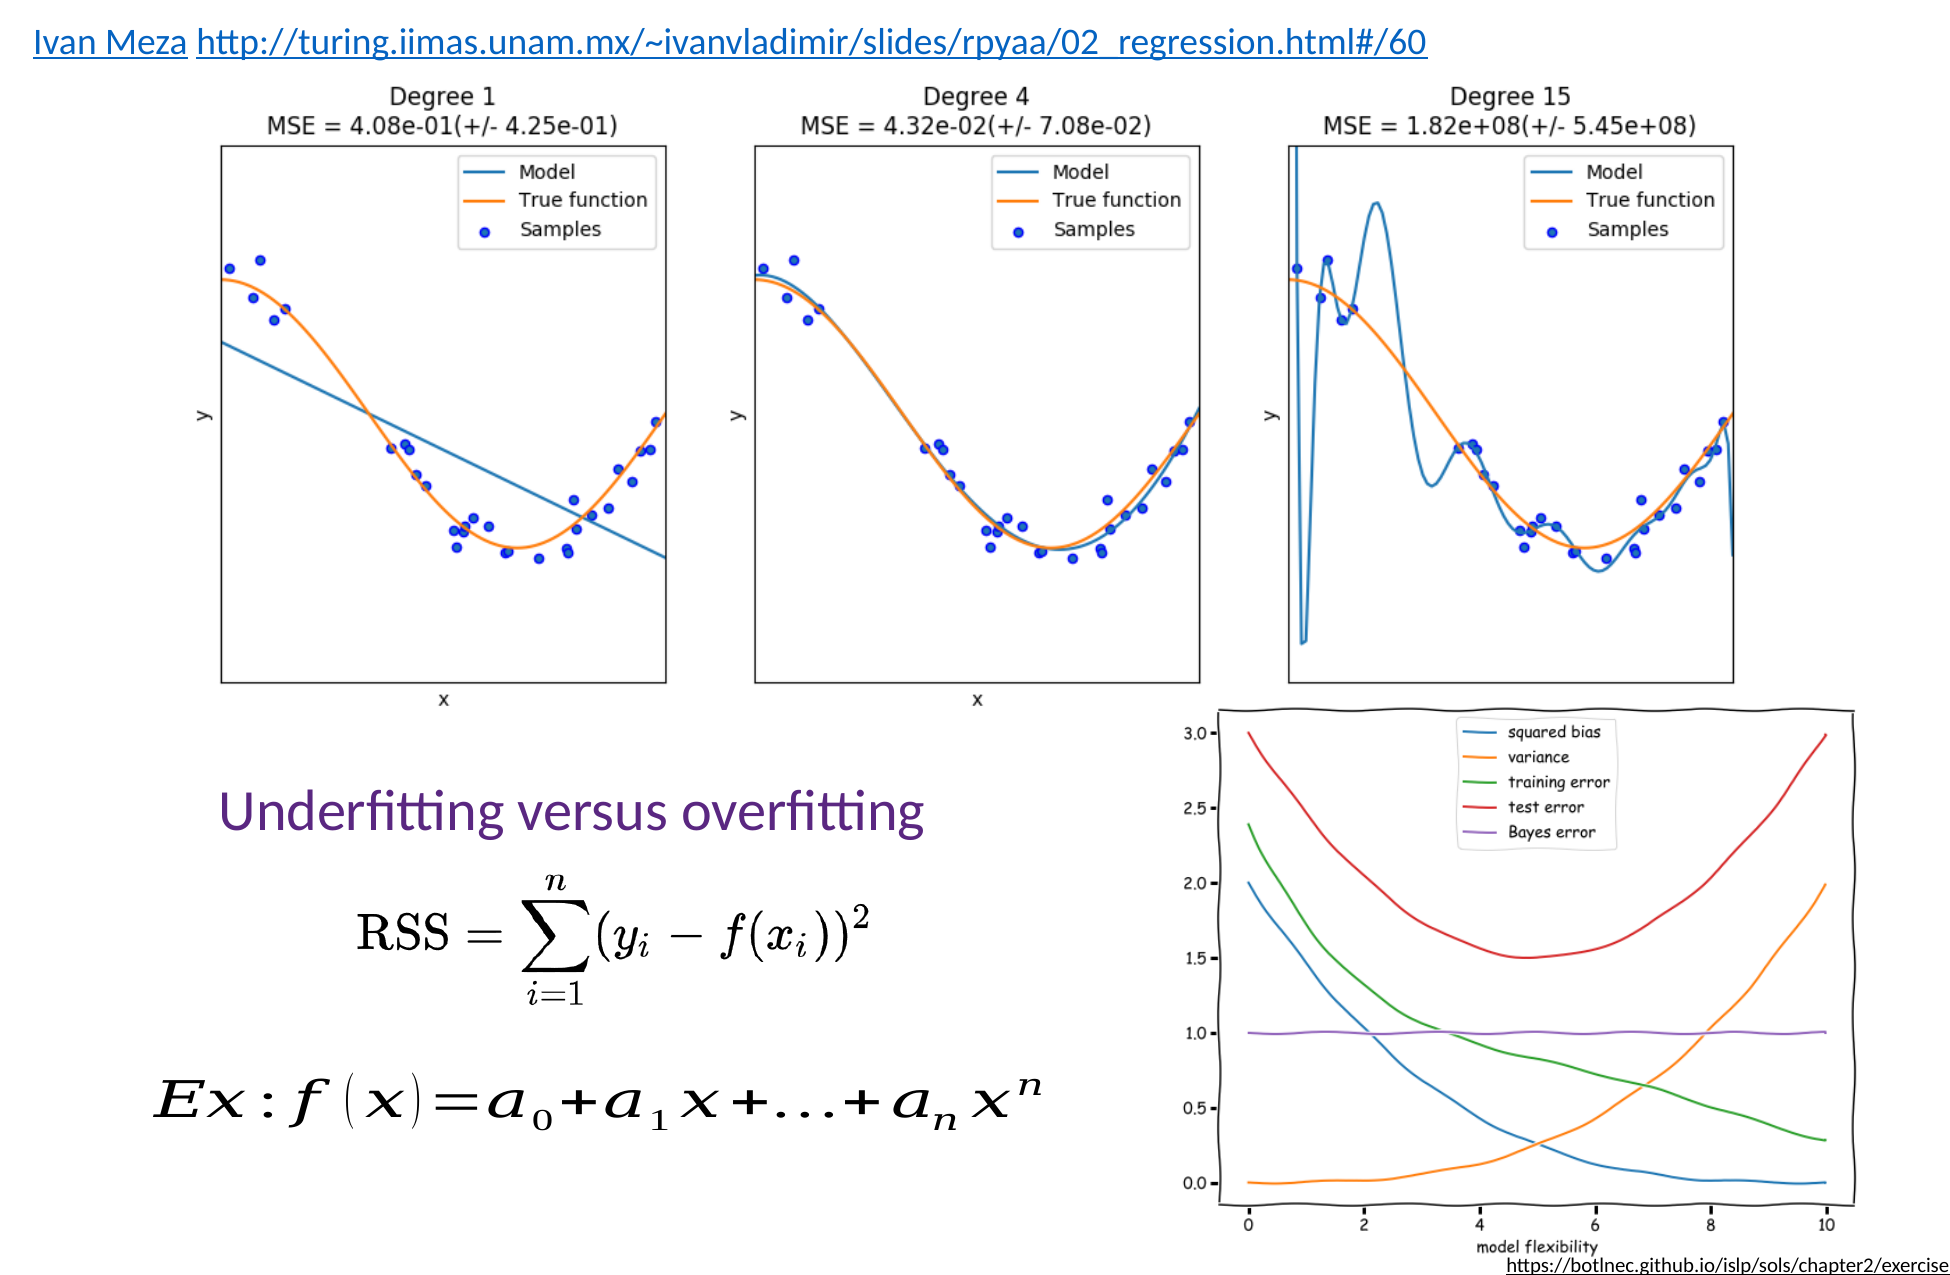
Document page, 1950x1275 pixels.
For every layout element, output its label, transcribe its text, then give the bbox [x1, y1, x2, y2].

text_box Underfitting versus overfitting [204, 764, 1028, 849]
text_box https://botlnec.github.io/islp/sols/chapter2/exercise3/ [1491, 1244, 1950, 1275]
text_box Ivan Meza http://turing.iimas.unam.mx/~ivanvladimir/slides/rpyaa/02_regression.html#/60 [18, 9, 1588, 62]
picture [355, 864, 876, 1015]
picture [0, 62, 1928, 1265]
